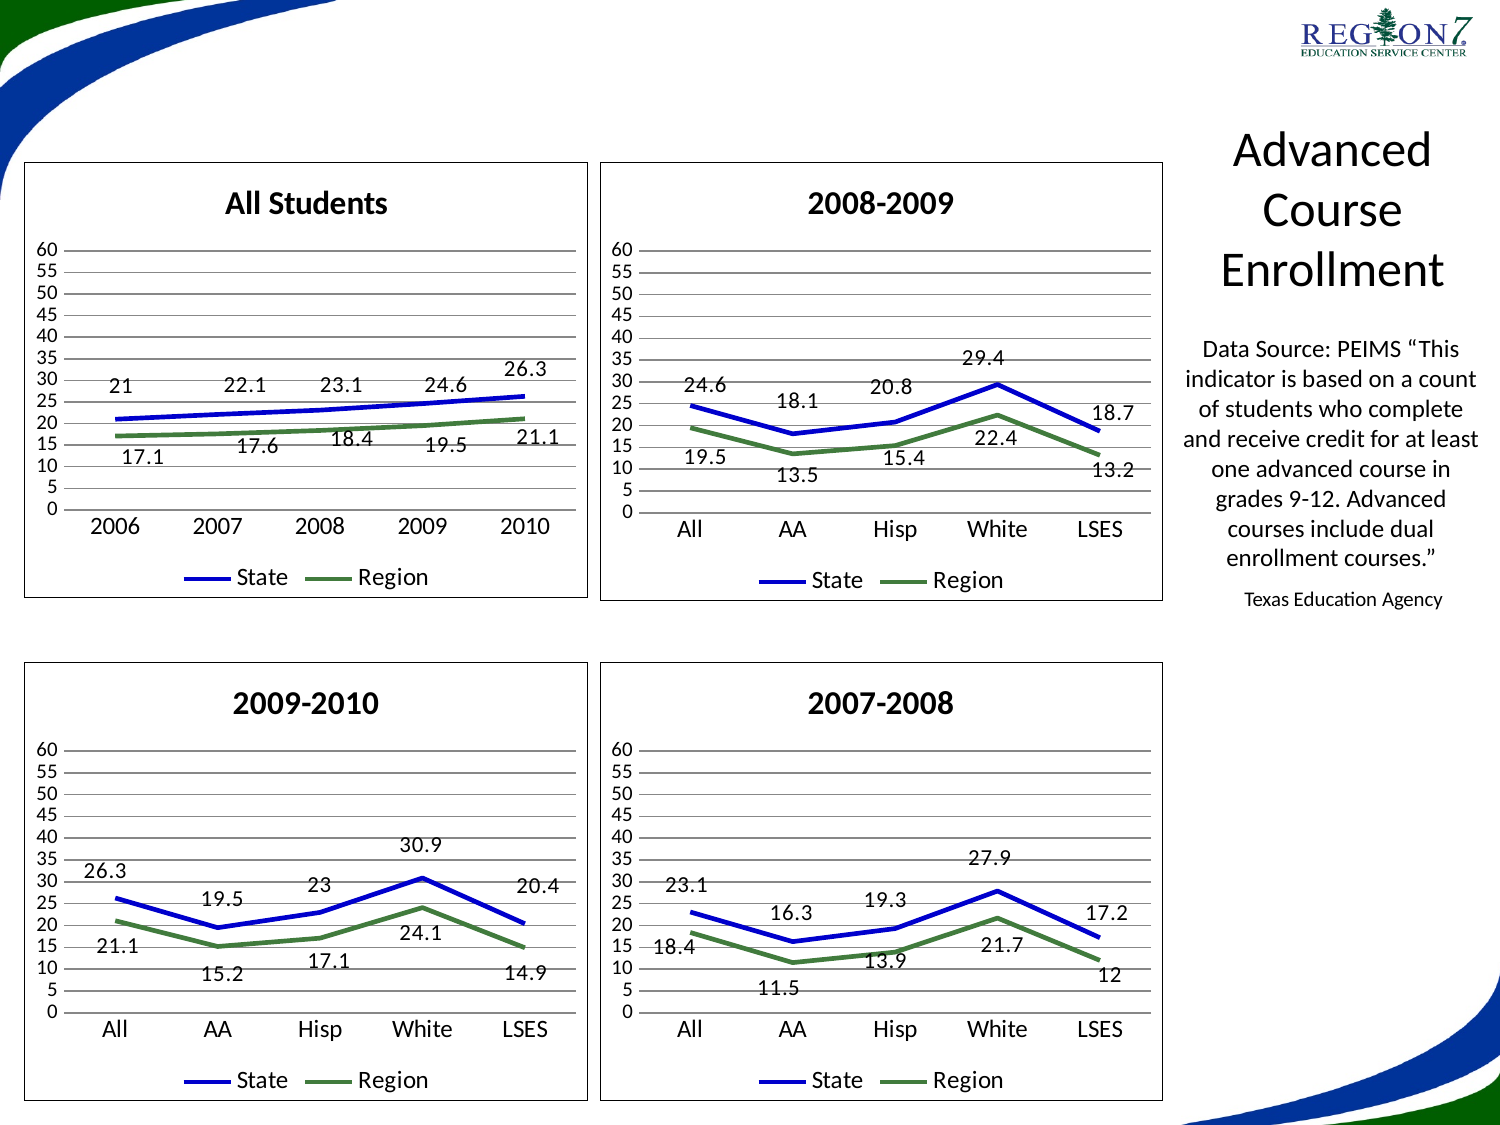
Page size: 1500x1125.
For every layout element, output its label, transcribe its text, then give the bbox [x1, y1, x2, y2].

text_box Data Source: PEIMS “This indicator is based on a count of students who complete and receive credit for at least one advanced course in grades 9-12. Advanced courses include dual enrollment courses.” [1162, 324, 1500, 610]
chart [599, 162, 1163, 601]
picture [1181, 962, 1500, 1125]
text_box Texas Education Agency [1187, 578, 1500, 619]
chart [24, 162, 588, 598]
picture [1299, 0, 1473, 112]
picture [0, 0, 338, 200]
title Advanced Course Enrollment [1164, 112, 1500, 300]
chart [24, 662, 588, 1101]
chart [599, 662, 1163, 1101]
